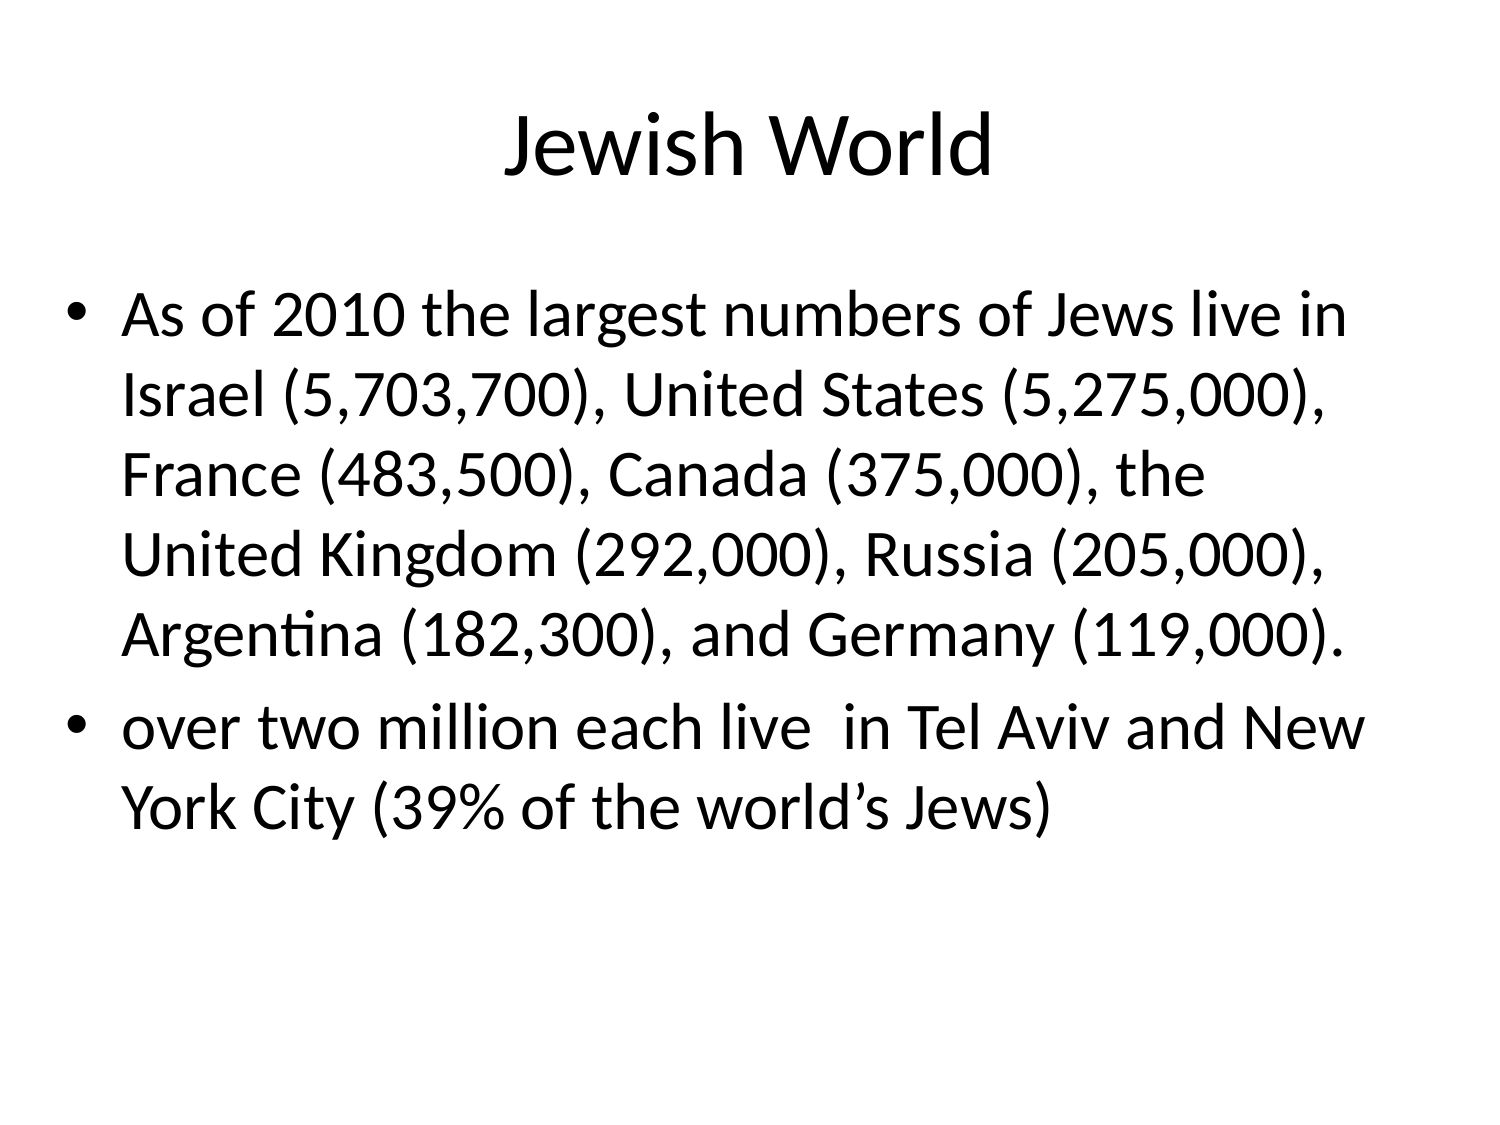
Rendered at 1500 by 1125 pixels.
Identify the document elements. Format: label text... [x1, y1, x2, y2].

title Jewish World [75, 45, 1425, 233]
list As of 2010 the largest numbers of Jews live in Israel (5,703,700), United States (5,275,000), France (483,500), Canada (375,000), the United Kingdom (292,000), Russia (205,000), Argentina (182,300), and Germany (119,000). over two million each live in Tel Aviv and New York City (39% of the world’s Jews) [50, 262, 1413, 1125]
